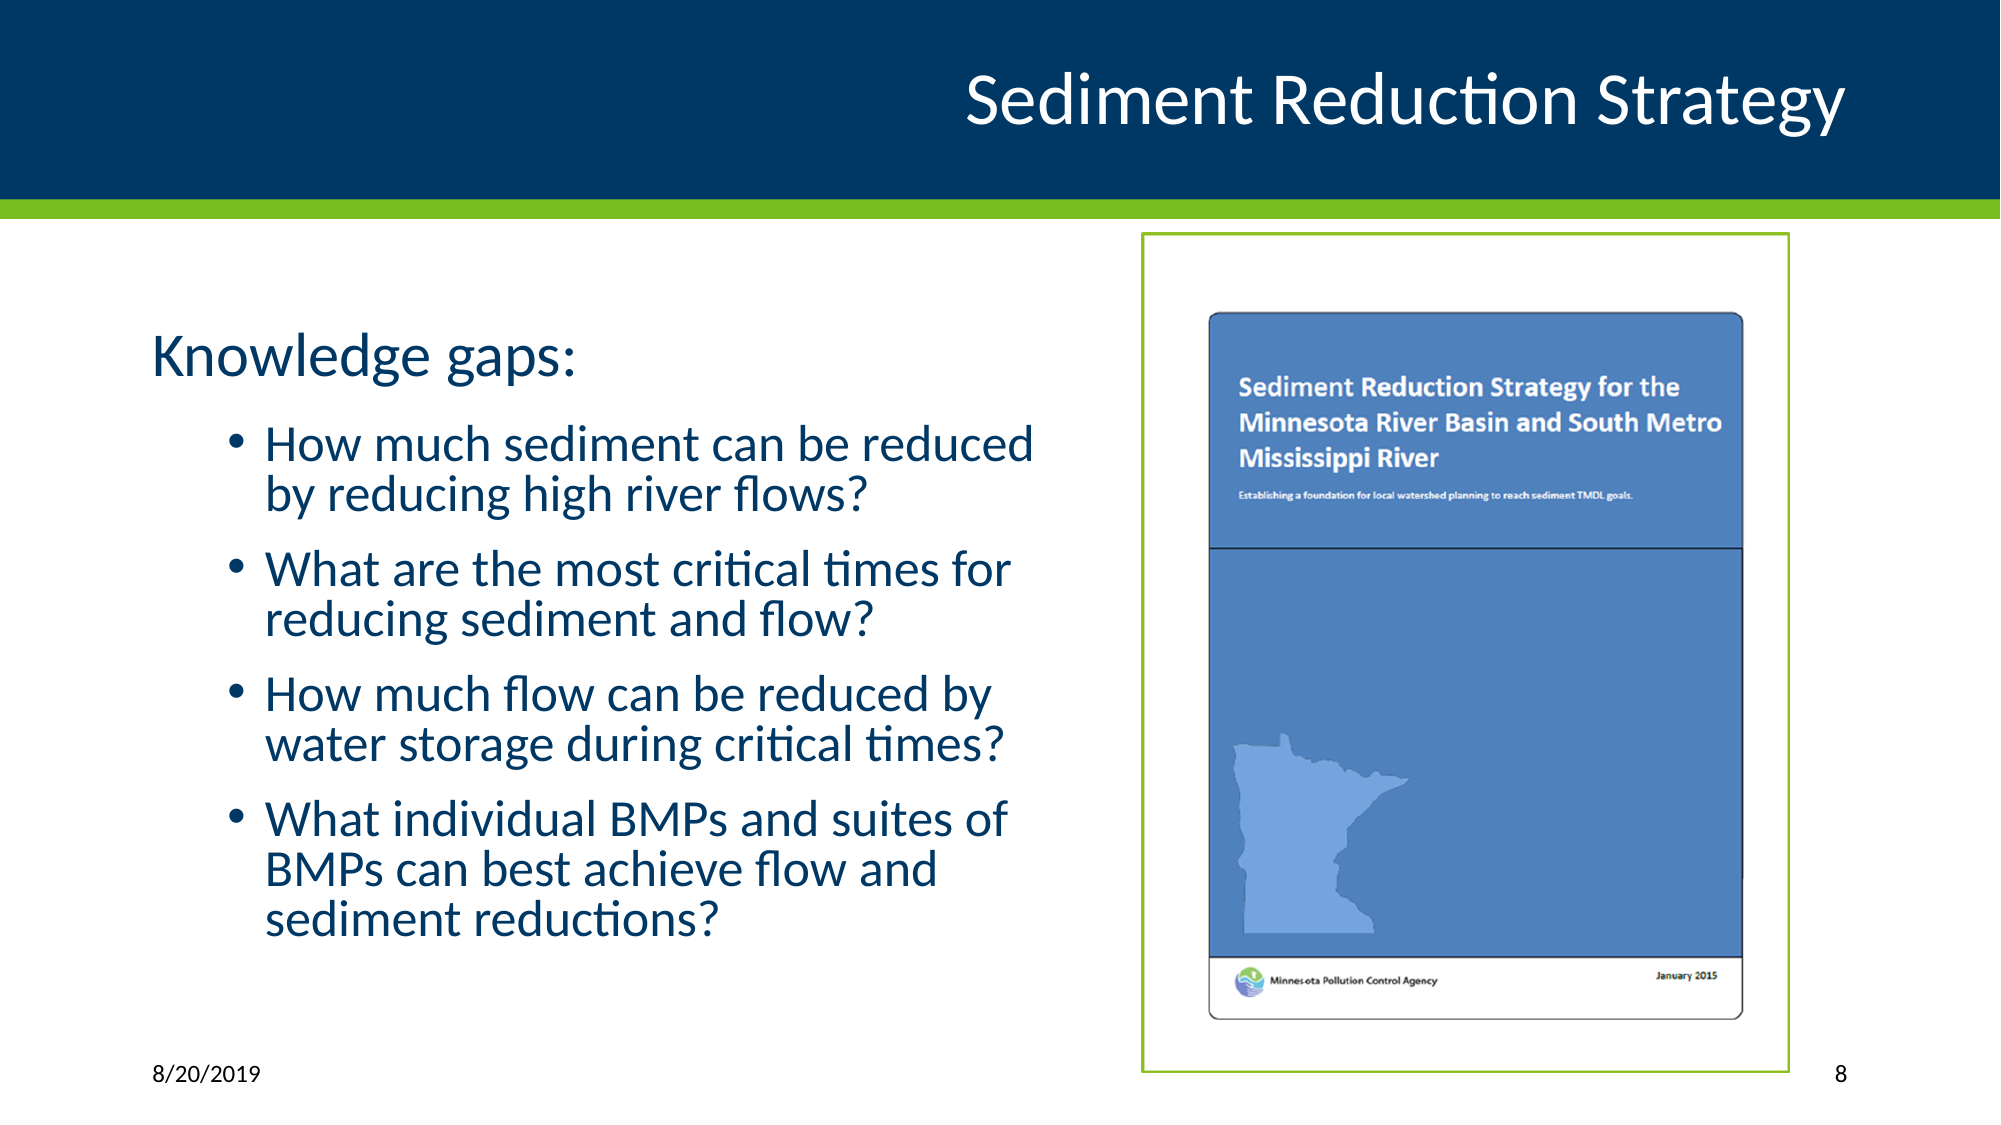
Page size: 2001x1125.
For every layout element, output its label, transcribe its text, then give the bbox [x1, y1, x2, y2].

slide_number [137, 1042, 361, 1103]
list Knowledge gaps: How much sediment can be reduced by reducing high river flows? What are the most critical times for reducing sediment and flow? How much flow can be reduced by water storage during critical times? What individual BMPs and suites of BMPs can best achieve flow and sediment reductions? [137, 261, 1068, 1014]
title Sediment Reduction Strategy [137, 24, 1863, 175]
slide_number 8 [1622, 1042, 1863, 1103]
picture [1140, 232, 1790, 1073]
